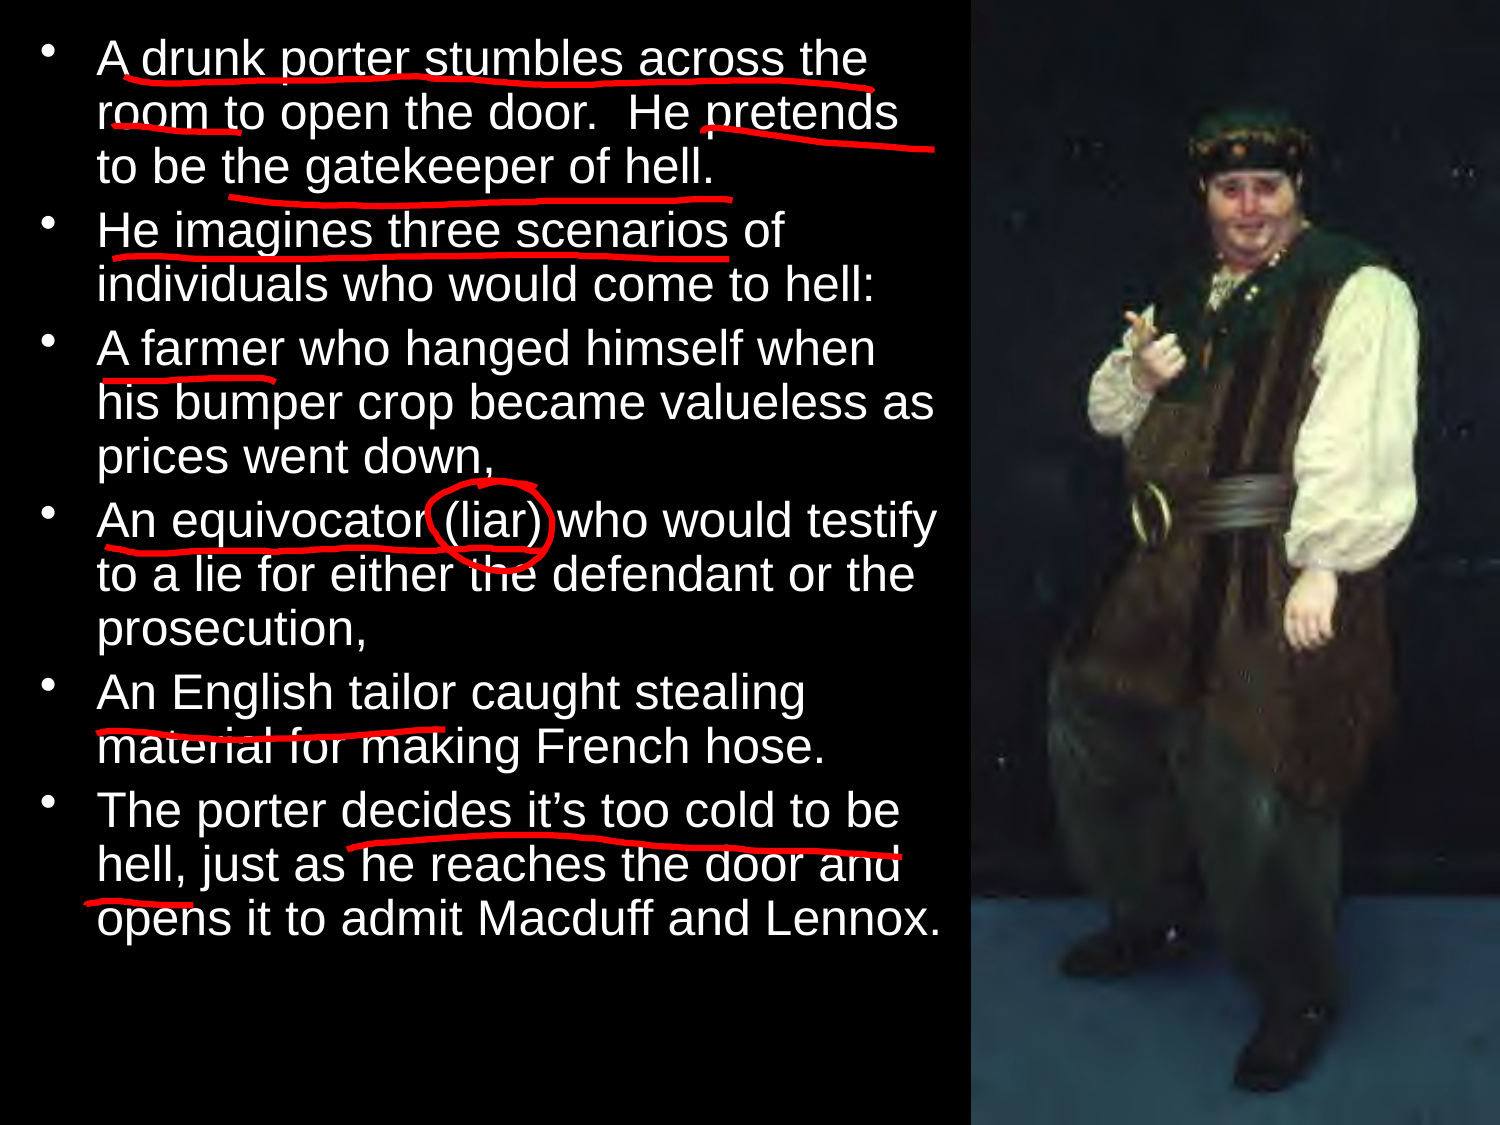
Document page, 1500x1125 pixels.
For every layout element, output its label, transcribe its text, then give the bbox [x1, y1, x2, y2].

list A drunk porter stumbles across the room to open the door. He pretends to be the gatekeeper of hell. He imagines three scenarios of individuals who would come to hell: A farmer who hanged himself when his bumper crop became valueless as prices went down, An equivocator (liar) who would testify to a lie for either the defendant or the prosecution, An English tailor caught stealing material for making French hose. The porter decides it’s too cold to be hell, just as he reaches the door and opens it to admit Macduff and Lennox. [24, 24, 963, 1100]
text_box [102, 377, 276, 383]
text_box [703, 127, 935, 150]
text_box [124, 76, 874, 93]
text_box [112, 125, 242, 134]
text_box [347, 834, 903, 858]
text_box [86, 901, 194, 906]
text_box [427, 480, 553, 572]
text_box [105, 546, 451, 554]
picture [971, 0, 1500, 1125]
text_box [228, 196, 733, 207]
text_box [112, 254, 730, 260]
text_box [96, 729, 446, 740]
